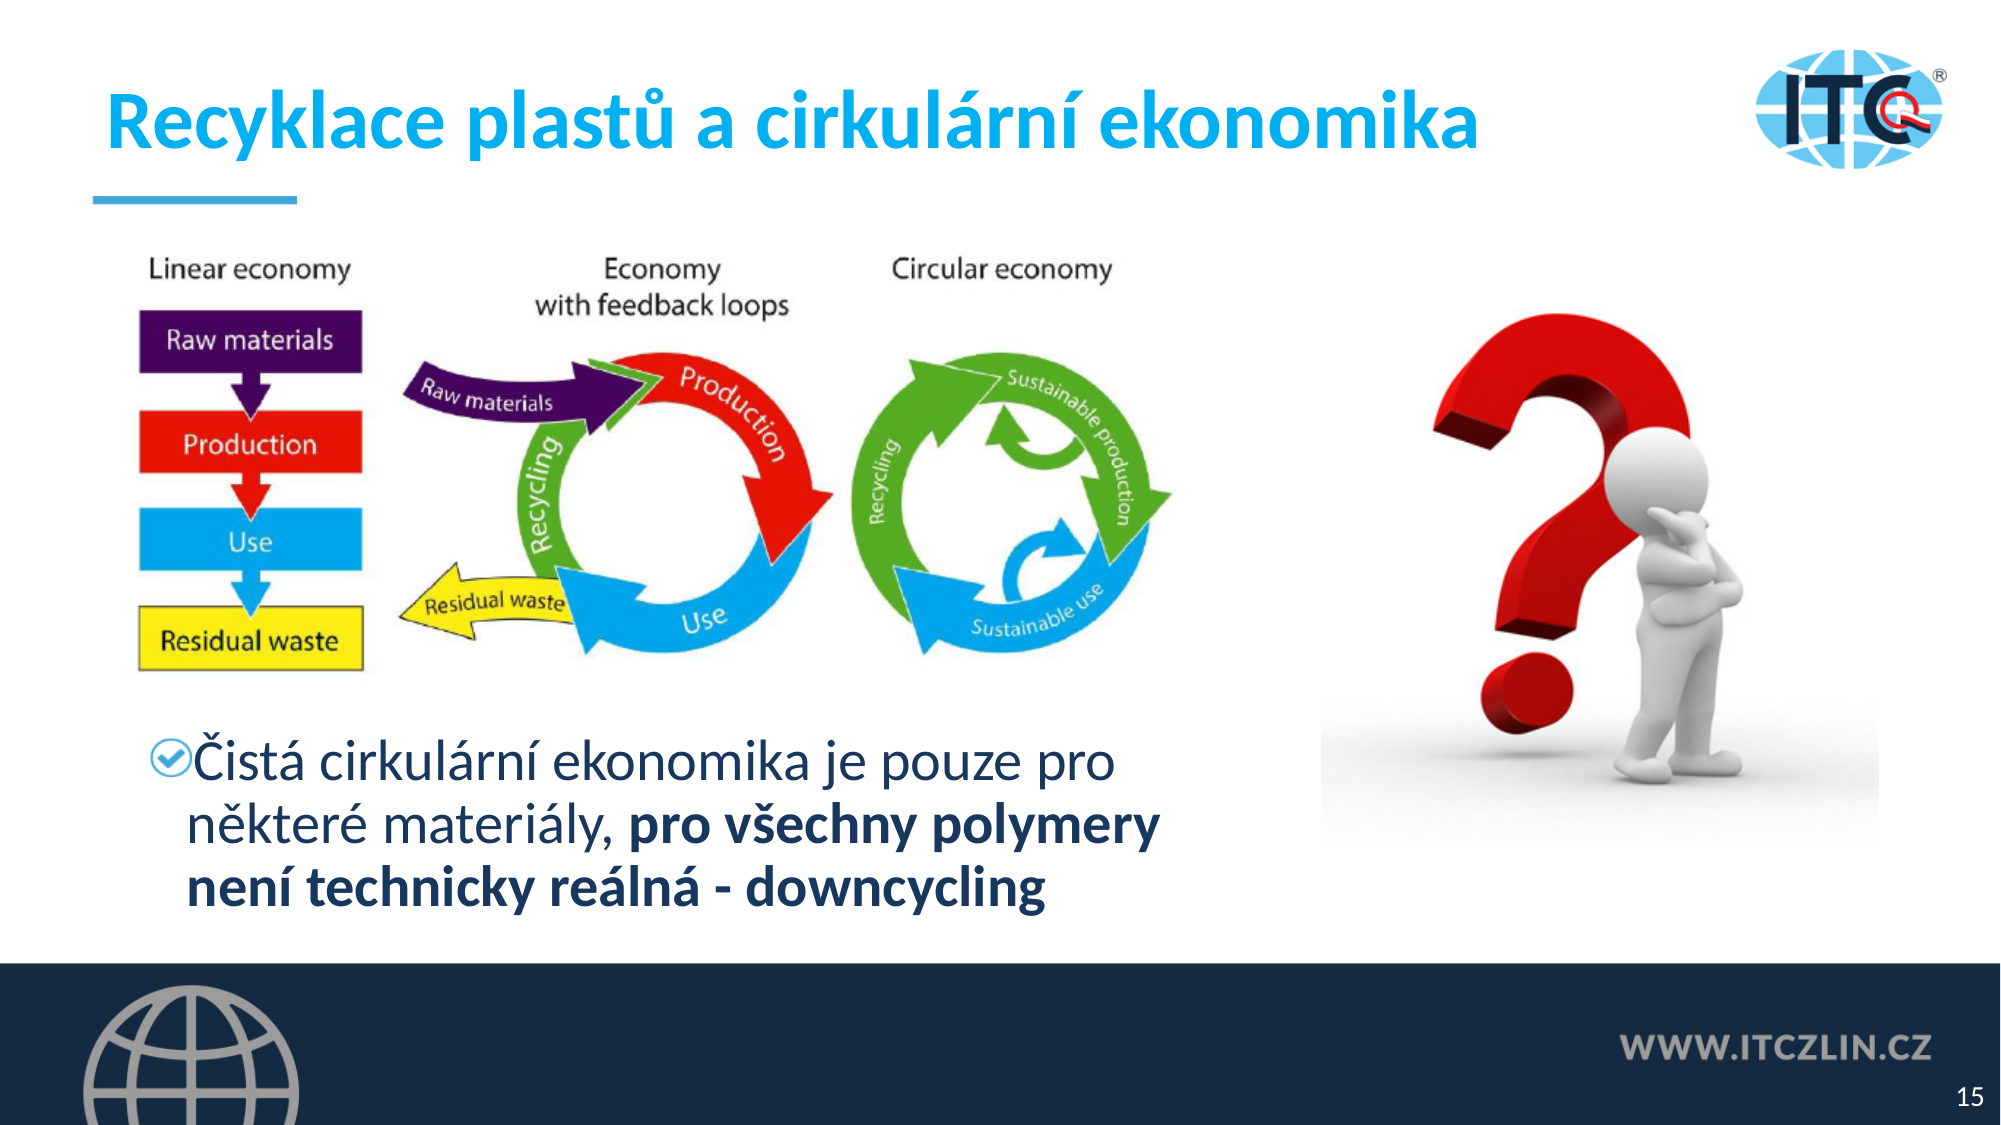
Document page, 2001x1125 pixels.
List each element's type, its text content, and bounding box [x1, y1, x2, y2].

picture [0, 0, 2001, 1125]
slide_number 15 [1550, 1065, 2000, 1125]
list Čistá cirkulární ekonomika je pouze pro některé materiály, pro všechny polymery není technicky reálná - downcycling [134, 722, 1273, 941]
title Recyklace plastů a cirkulární ekonomika [91, 59, 1817, 184]
